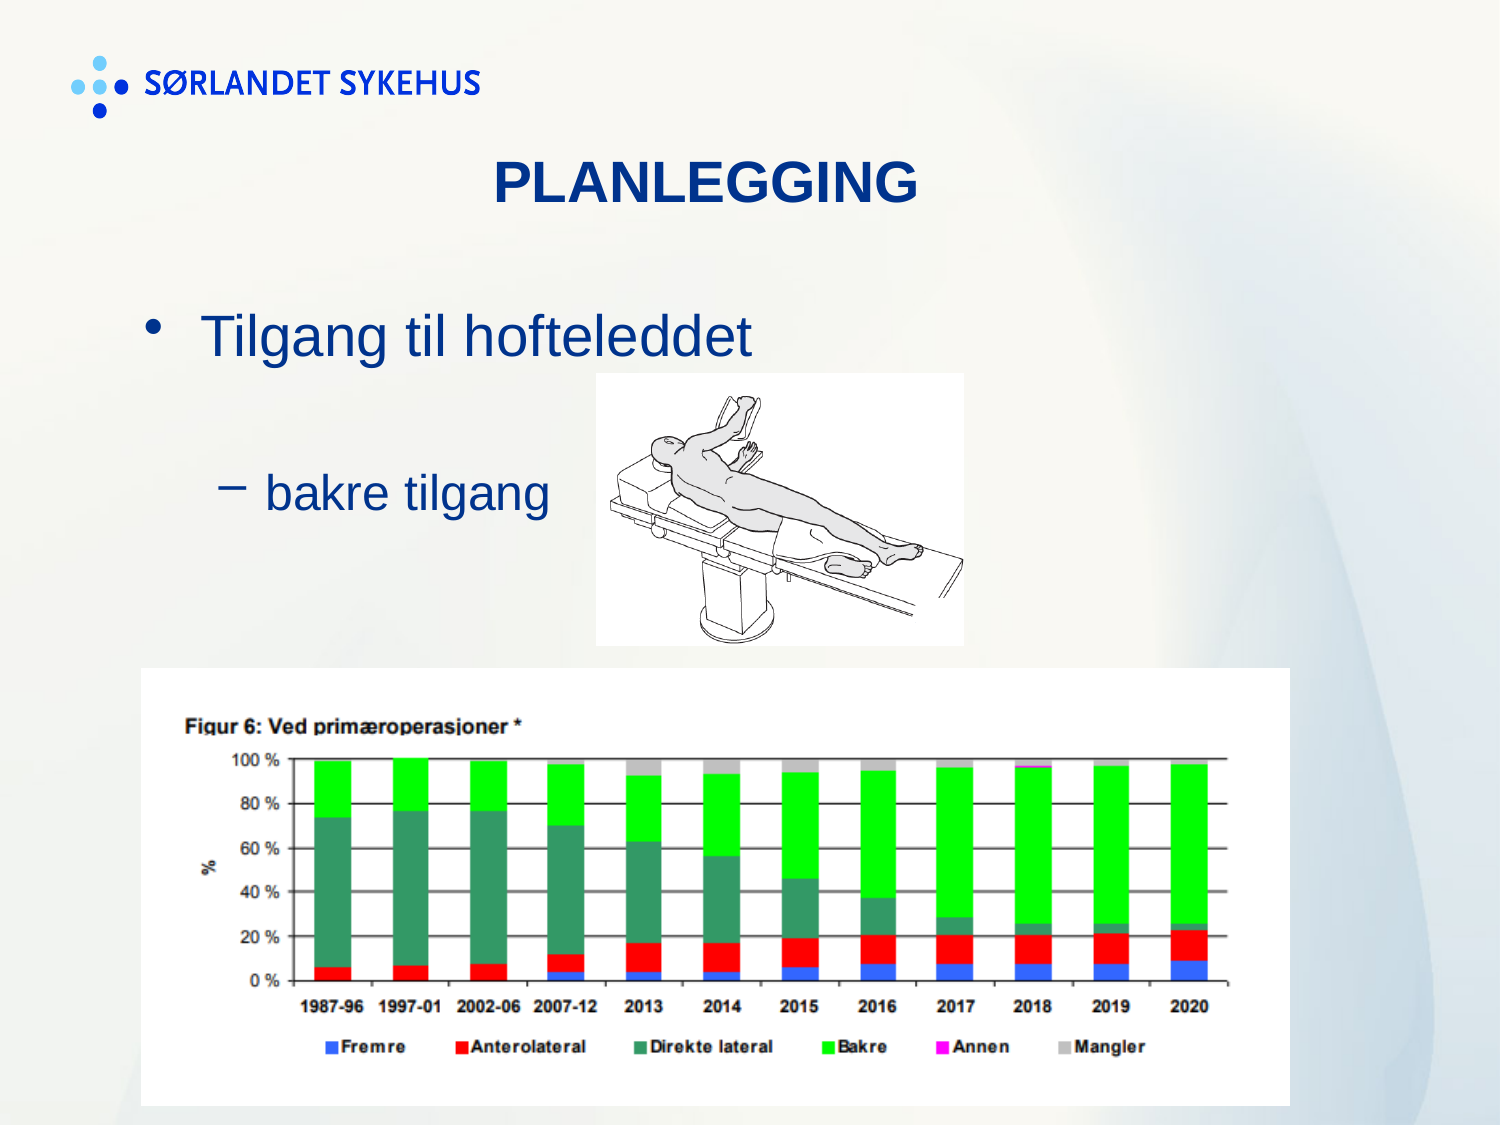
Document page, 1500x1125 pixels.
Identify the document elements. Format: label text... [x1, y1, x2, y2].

picture [0, 0, 1500, 1125]
title PLANLEGGING [128, 136, 1285, 244]
list Tilgang til hofteleddet bakre tilgang [128, 290, 1285, 965]
